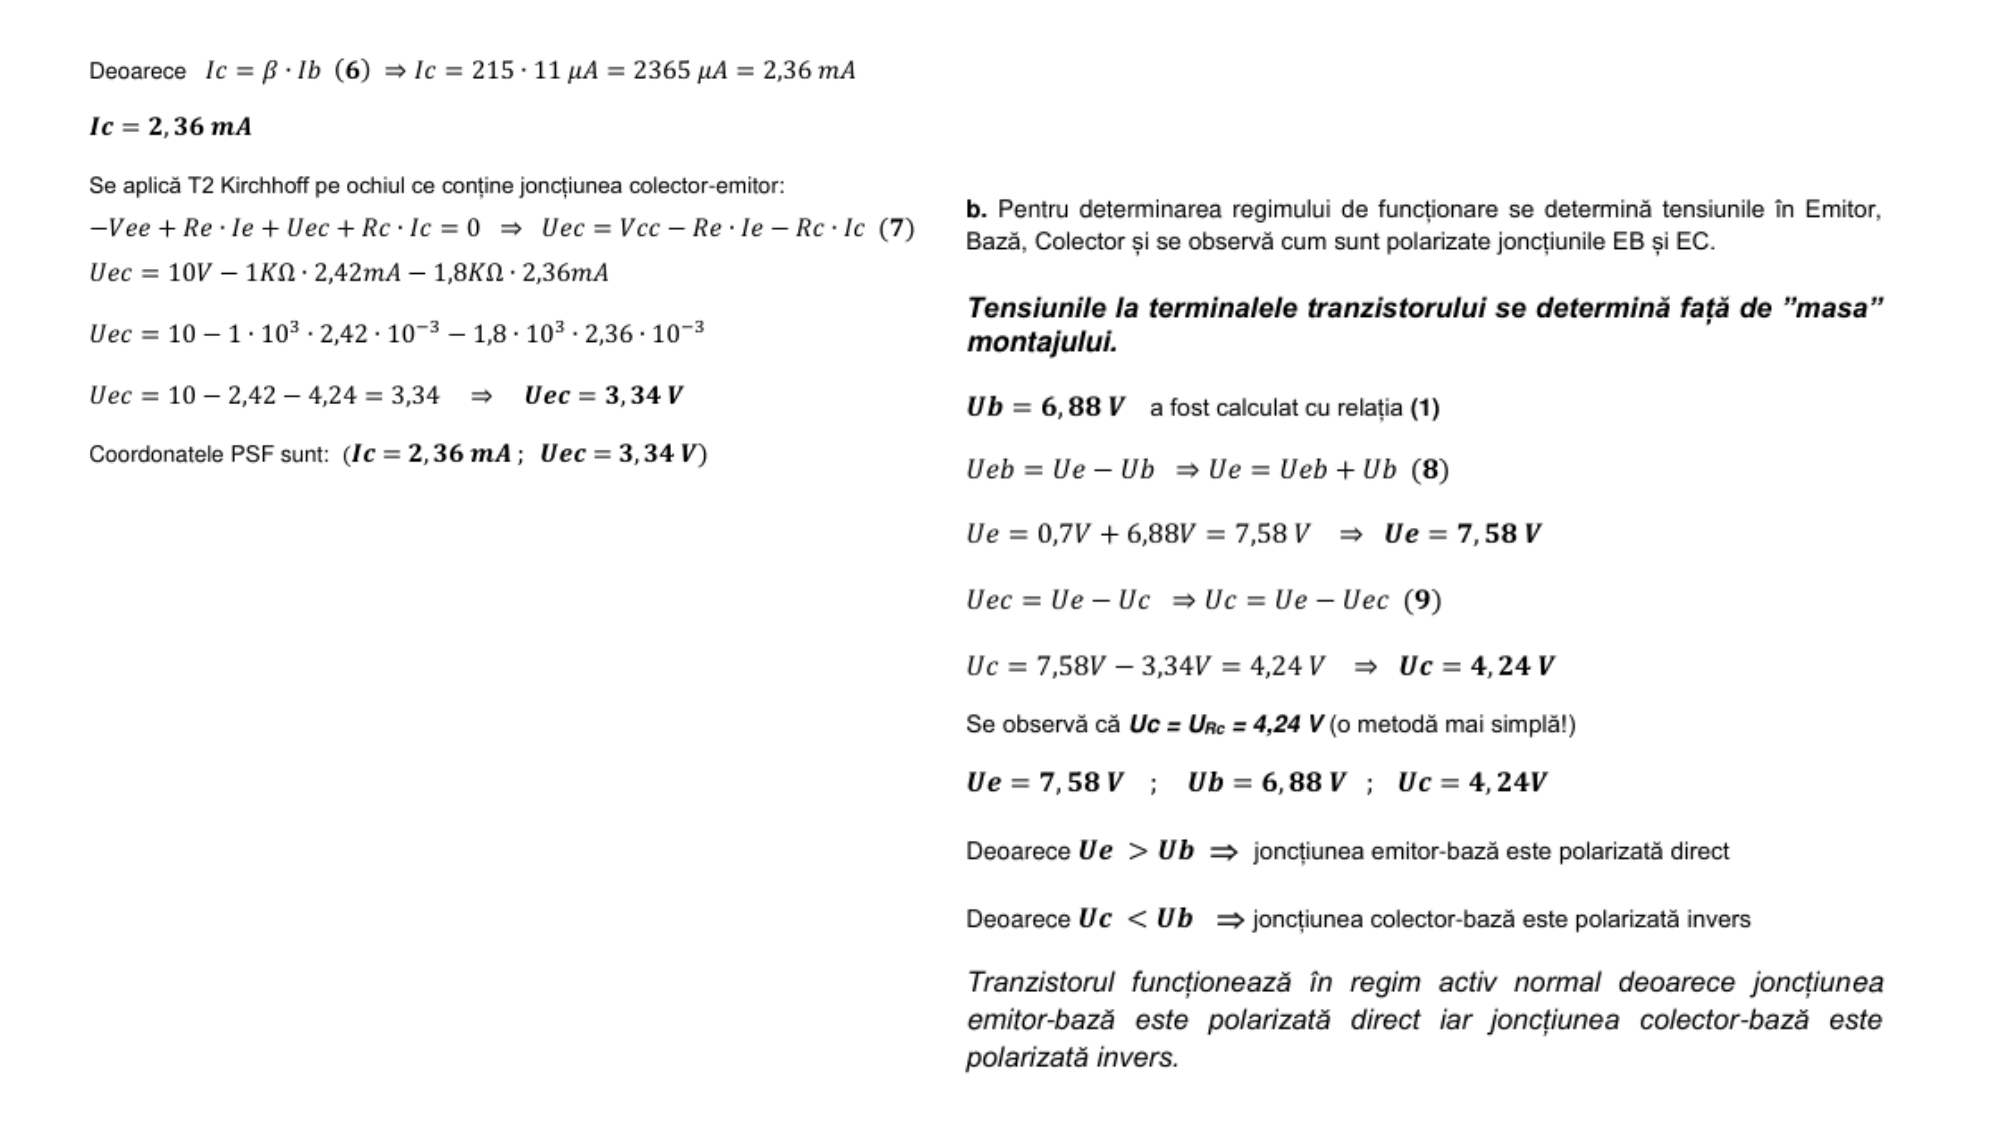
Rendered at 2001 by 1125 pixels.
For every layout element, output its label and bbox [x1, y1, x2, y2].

list [84, 54, 923, 487]
picture [957, 189, 1888, 1076]
